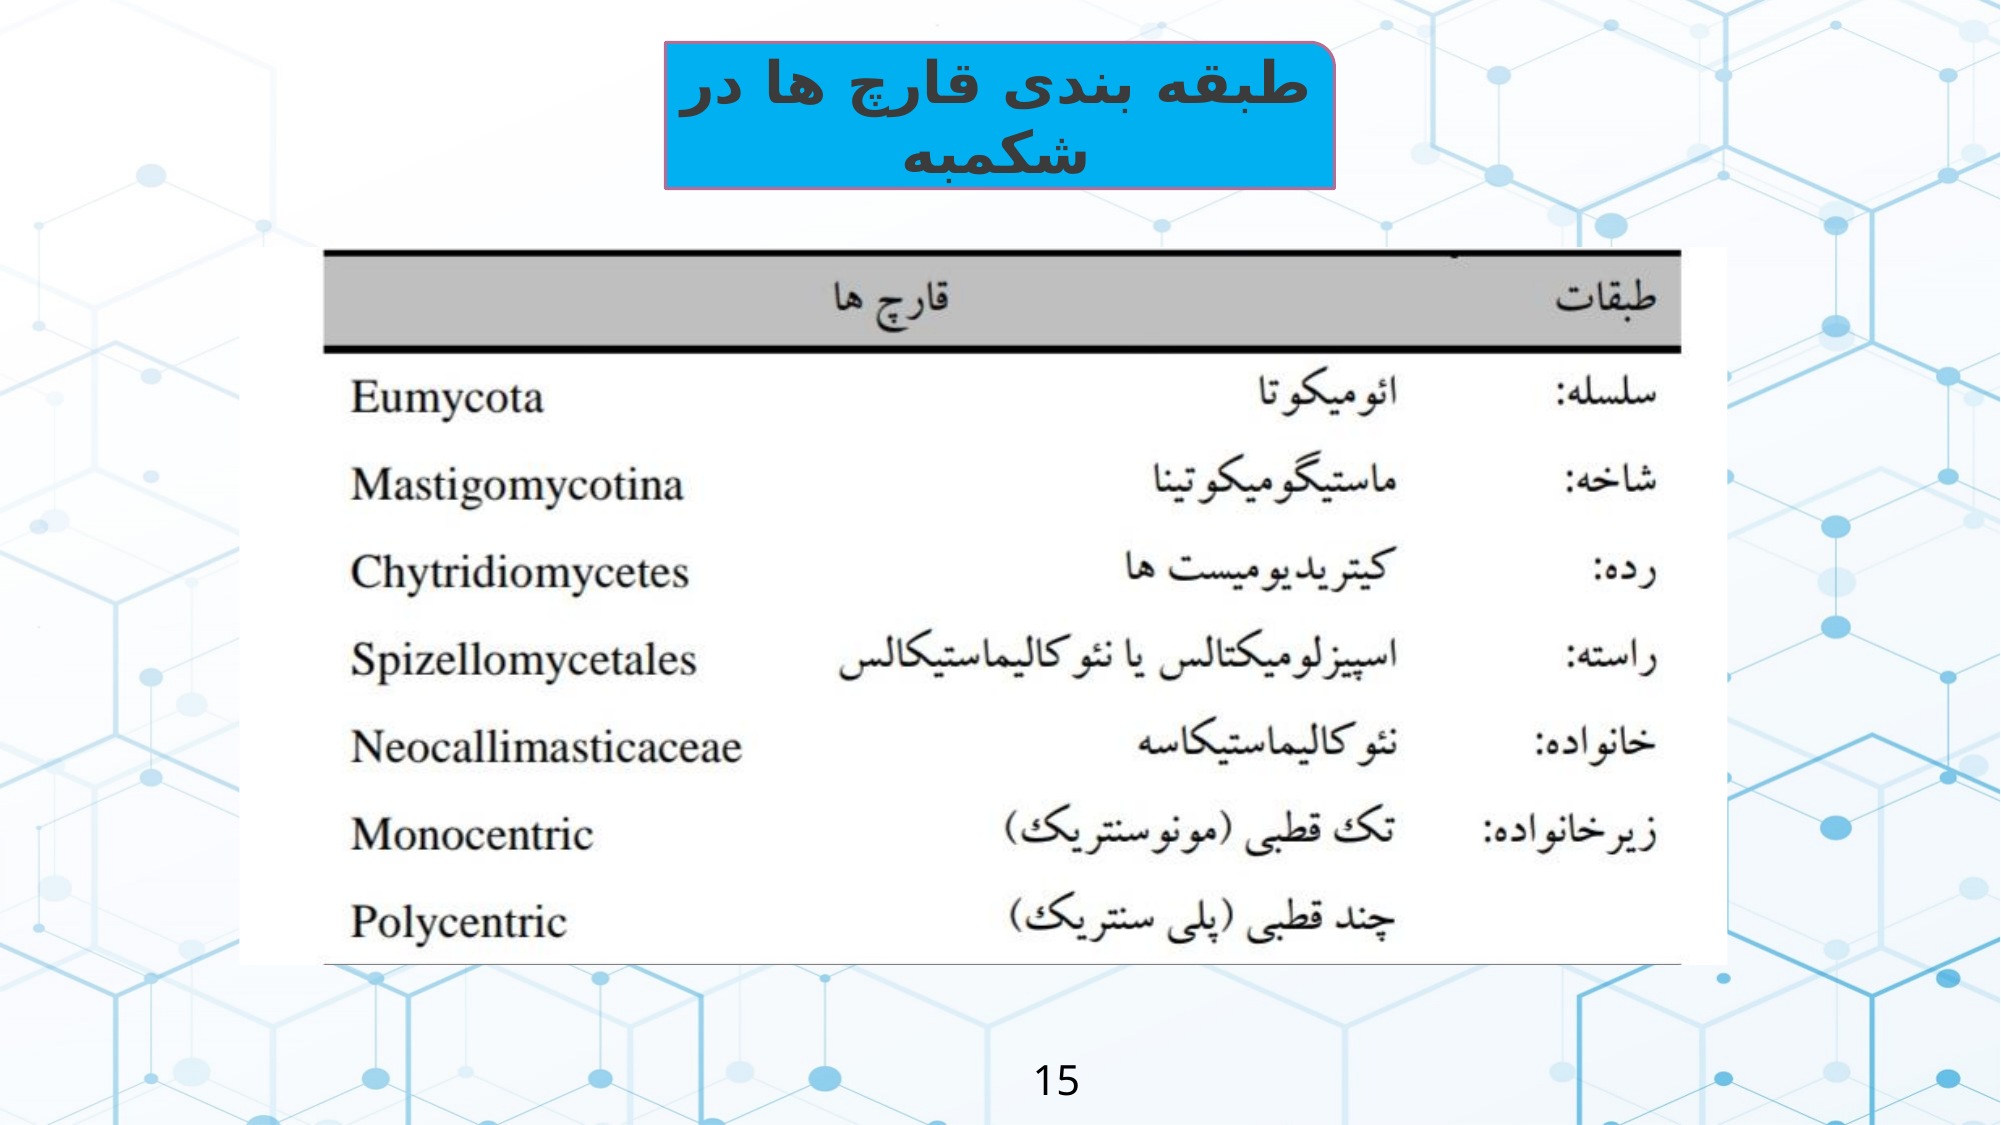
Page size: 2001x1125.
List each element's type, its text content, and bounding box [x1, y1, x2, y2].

text_box طبقه بندی قارچ ها در شکمبه [663, 40, 1336, 191]
slide_number 15 [983, 1052, 1096, 1113]
picture [0, 0, 2001, 1125]
